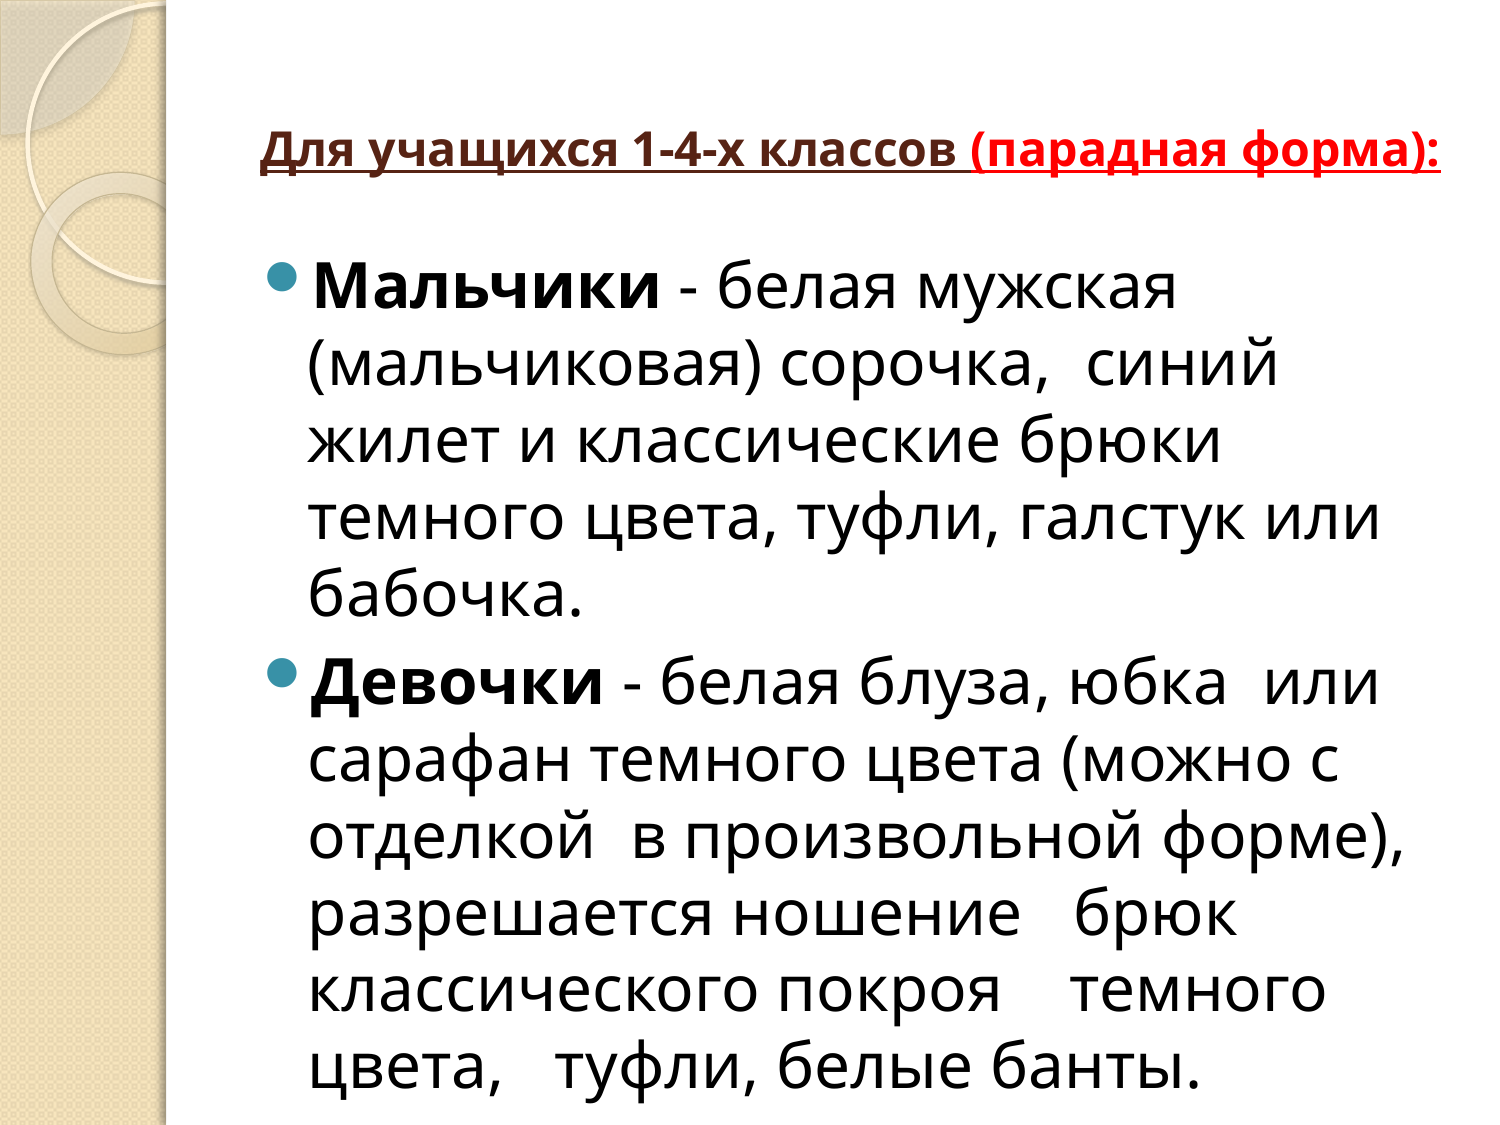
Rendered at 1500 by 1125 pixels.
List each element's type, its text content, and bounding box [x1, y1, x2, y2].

list Мальчики - белая мужская (мальчиковая) сорочка, синий жилет и классические брюки темного цвета, туфли, галстук или бабочка. Девочки - белая блуза, юбка или сарафан темного цвета (можно с отделкой в произвольной форме), разрешается ношение брюк классического покроя темного цвета, туфли, белые банты. [235, 237, 1466, 1125]
title Для учащихся 1-4-х классов (парадная форма): [235, 82, 1466, 237]
